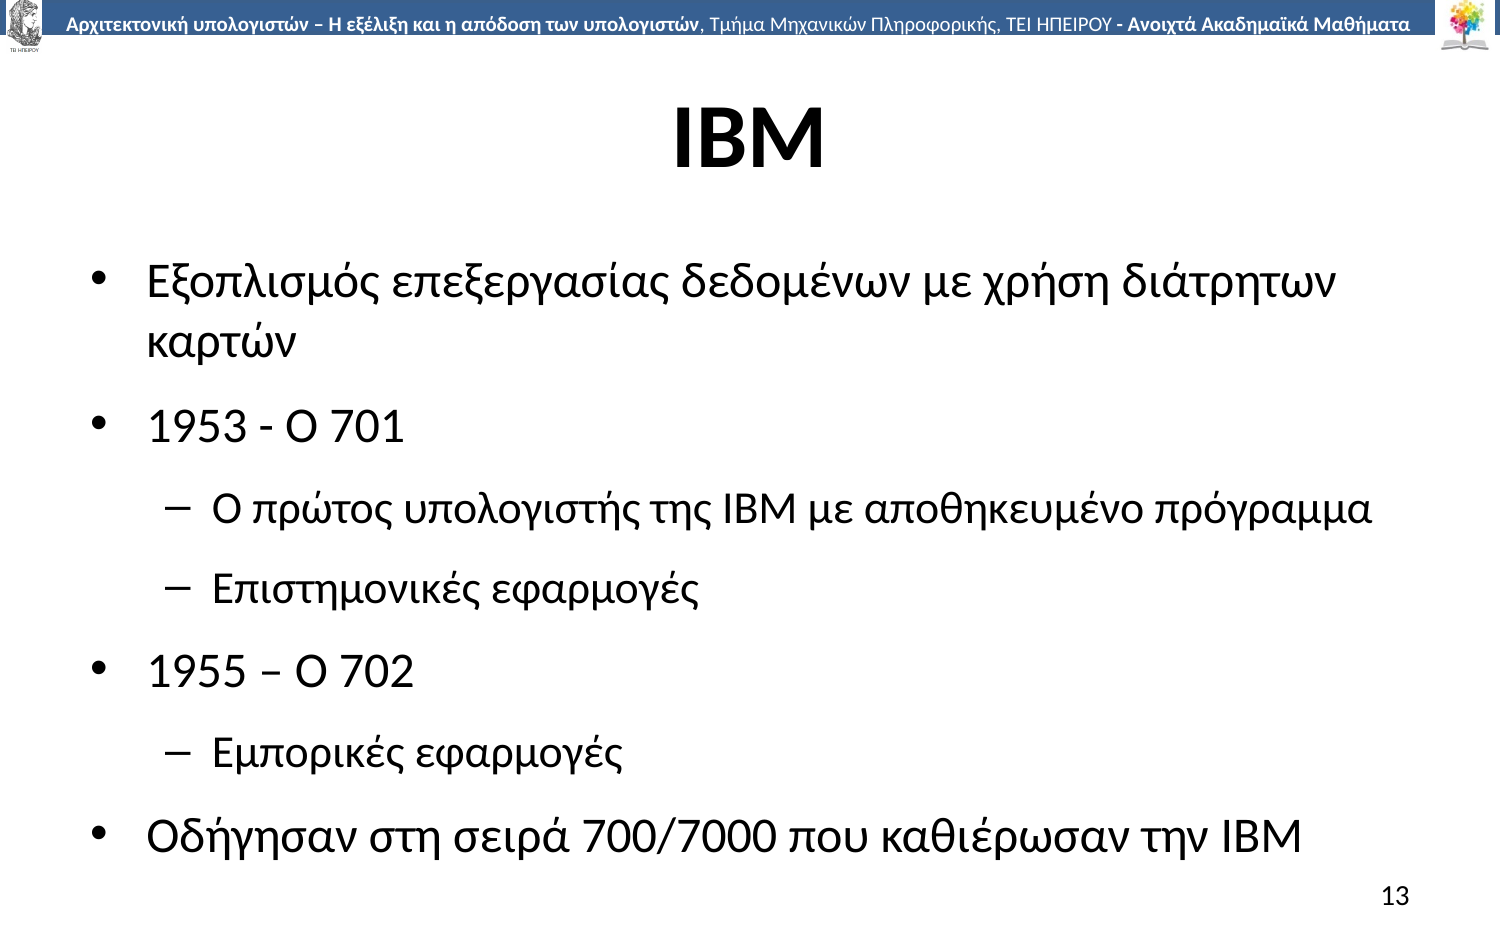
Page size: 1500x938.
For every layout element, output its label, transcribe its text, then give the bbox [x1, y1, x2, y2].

slide_number 13 [1074, 868, 1425, 919]
list Εξοπλισμός επεξεργασίας δεδομένων με χρήση διάτρητων καρτών 1953 - Ο 701 Ο πρώτος υπολογιστής της IBM με αποθηκευμένο πρόγραμμα Επιστημονικές εφαρμογές 1955 – Ο 702 Εμπορικές εφαρμογές Οδήγησαν στη σειρά 700/7000 που καθιέρωσαν την IBM [75, 239, 1425, 859]
picture [6, 0, 42, 54]
picture [1435, 0, 1495, 52]
title IBM [75, 52, 1425, 209]
